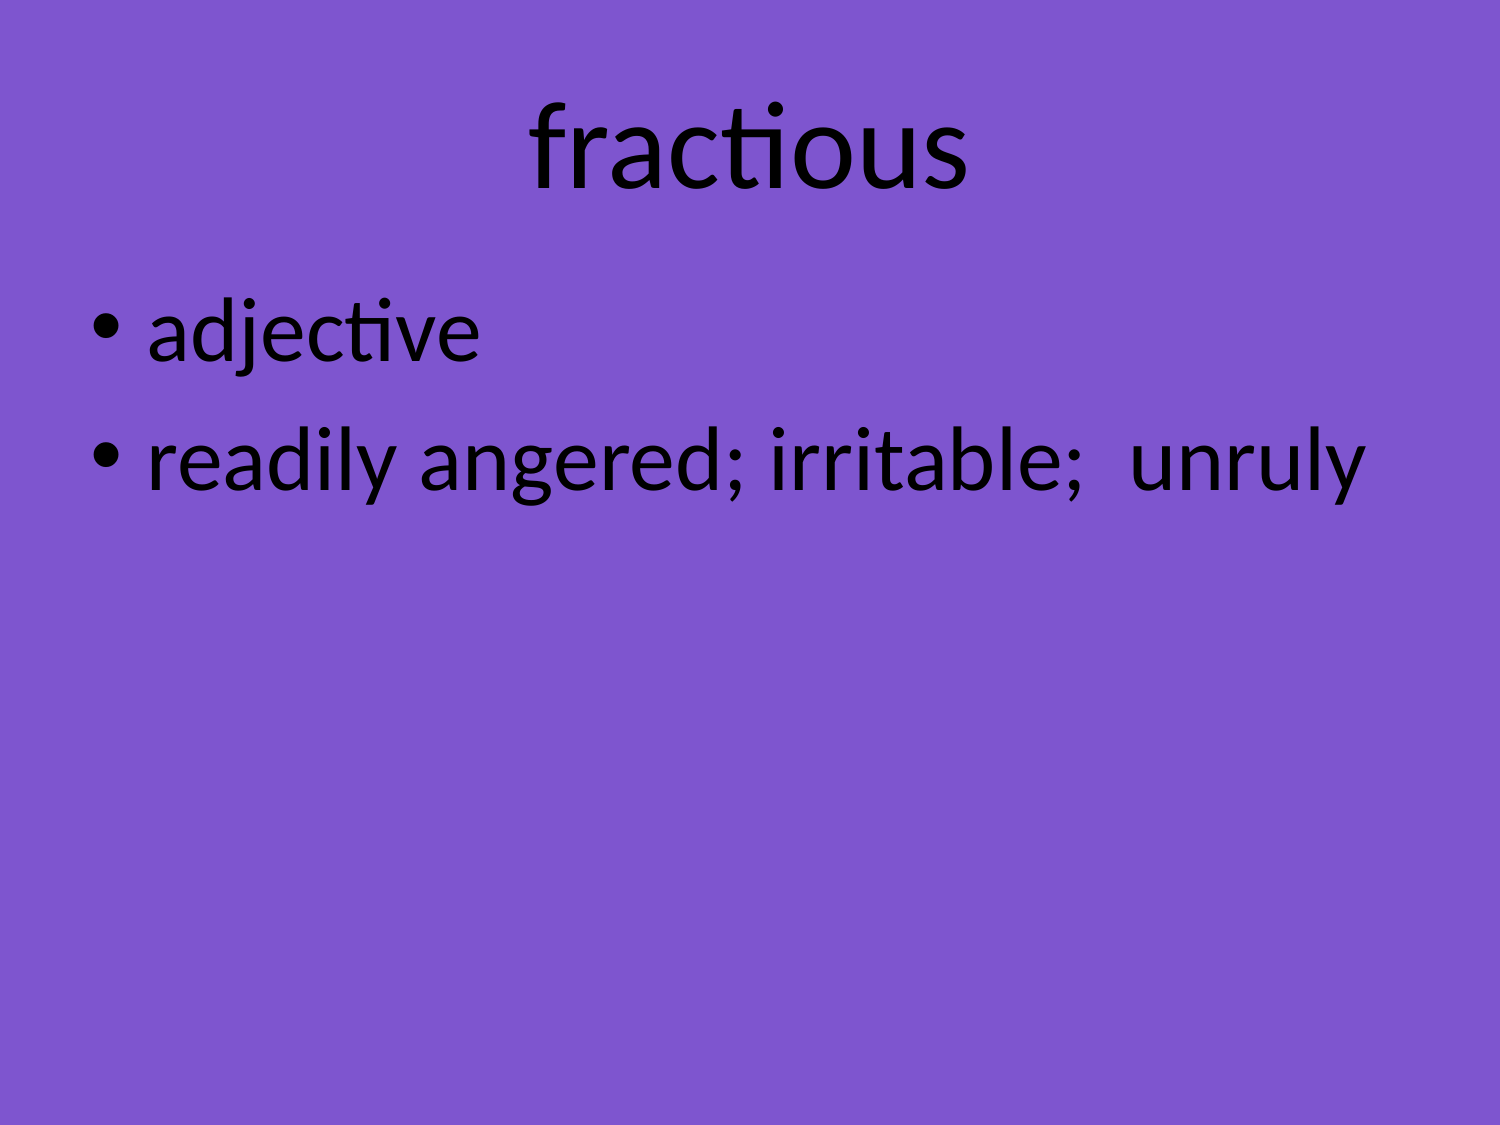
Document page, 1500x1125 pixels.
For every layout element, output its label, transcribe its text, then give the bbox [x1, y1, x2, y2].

list adjective readily angered; irritable; unruly [75, 262, 1425, 1005]
title fractious [75, 45, 1425, 233]
